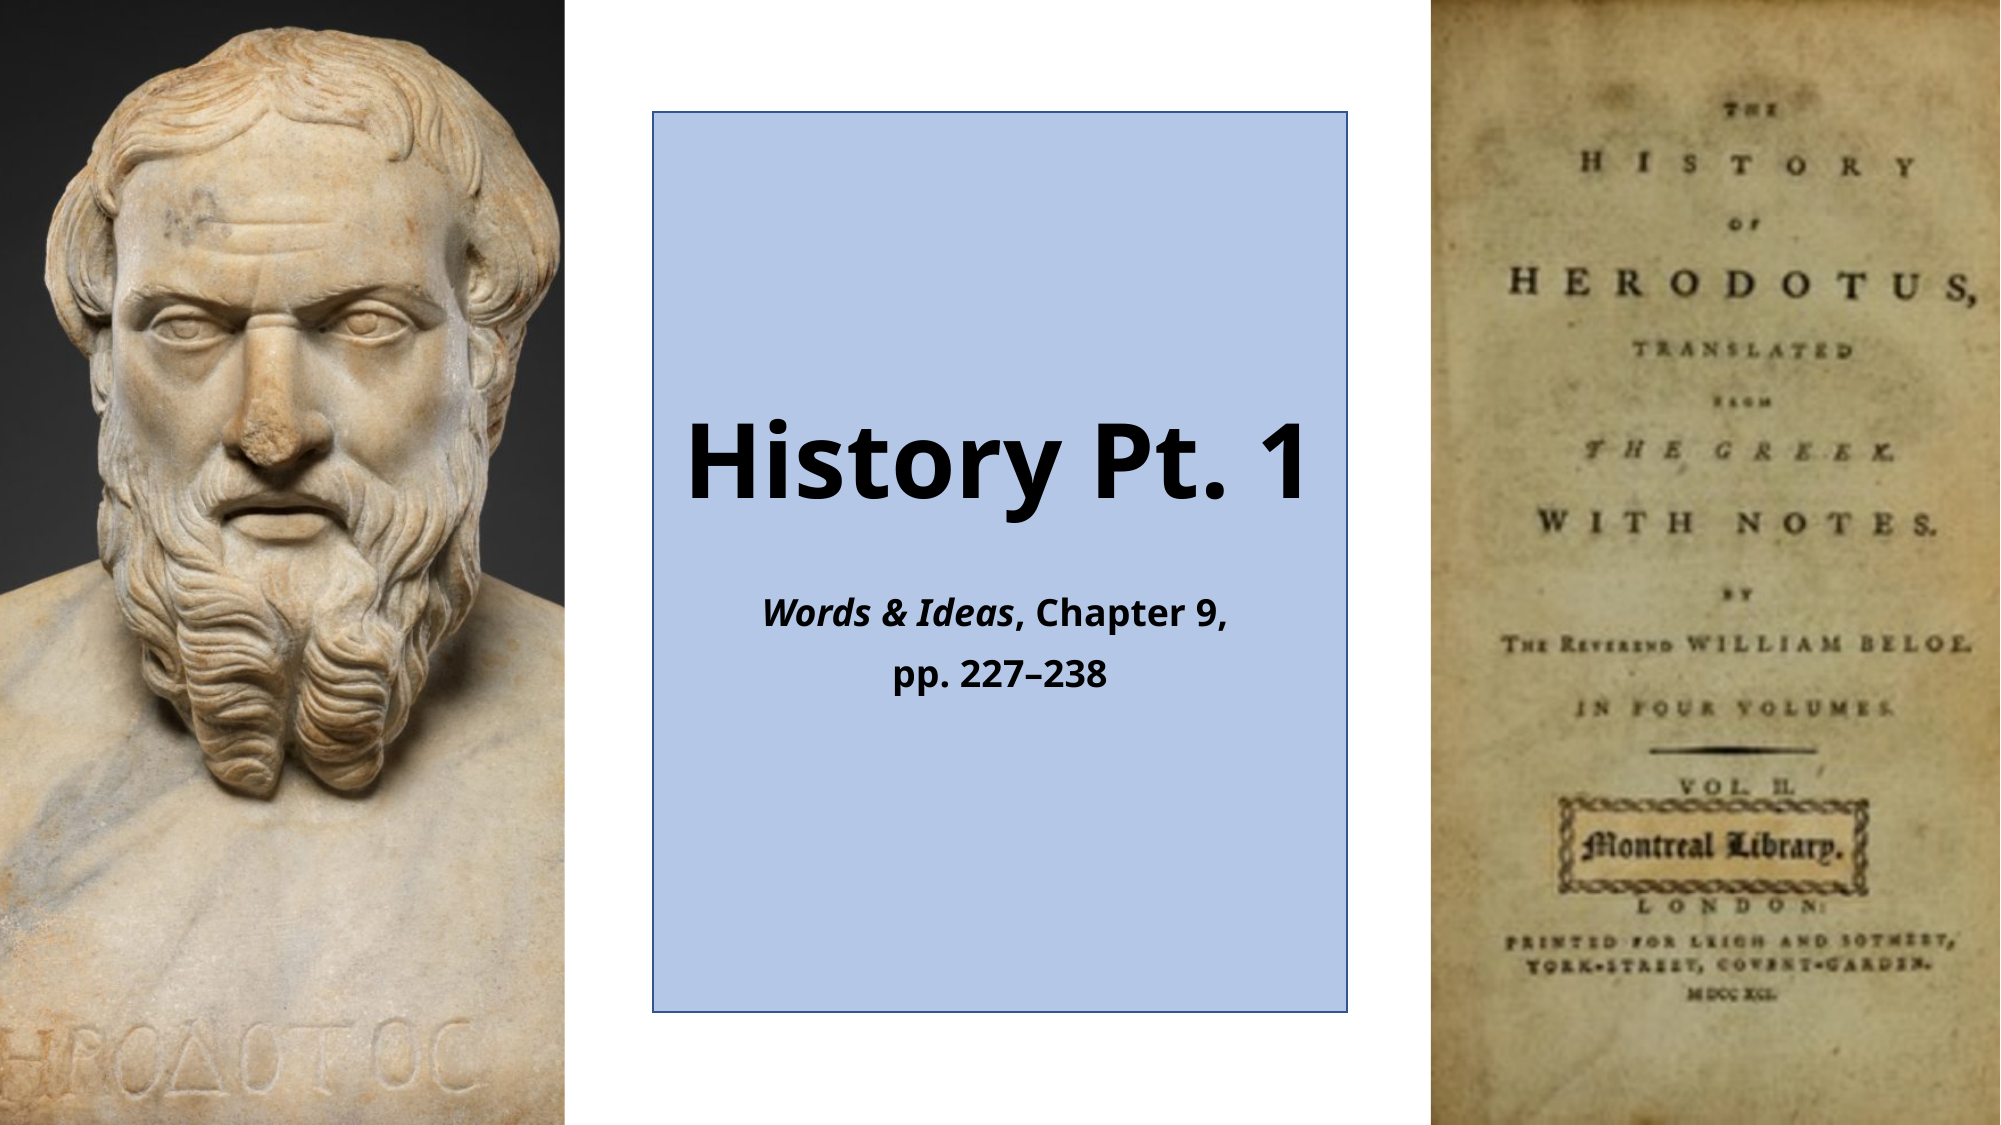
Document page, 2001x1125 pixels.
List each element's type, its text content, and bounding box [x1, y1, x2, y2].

picture [1430, 0, 2000, 1125]
text_box History Pt. 1 [652, 366, 1348, 563]
text_box [652, 563, 1348, 1013]
text_box [652, 111, 1348, 366]
picture [0, 0, 565, 1125]
text_box Words & Ideas, Chapter 9, pp. 227–238 [740, 562, 1259, 727]
